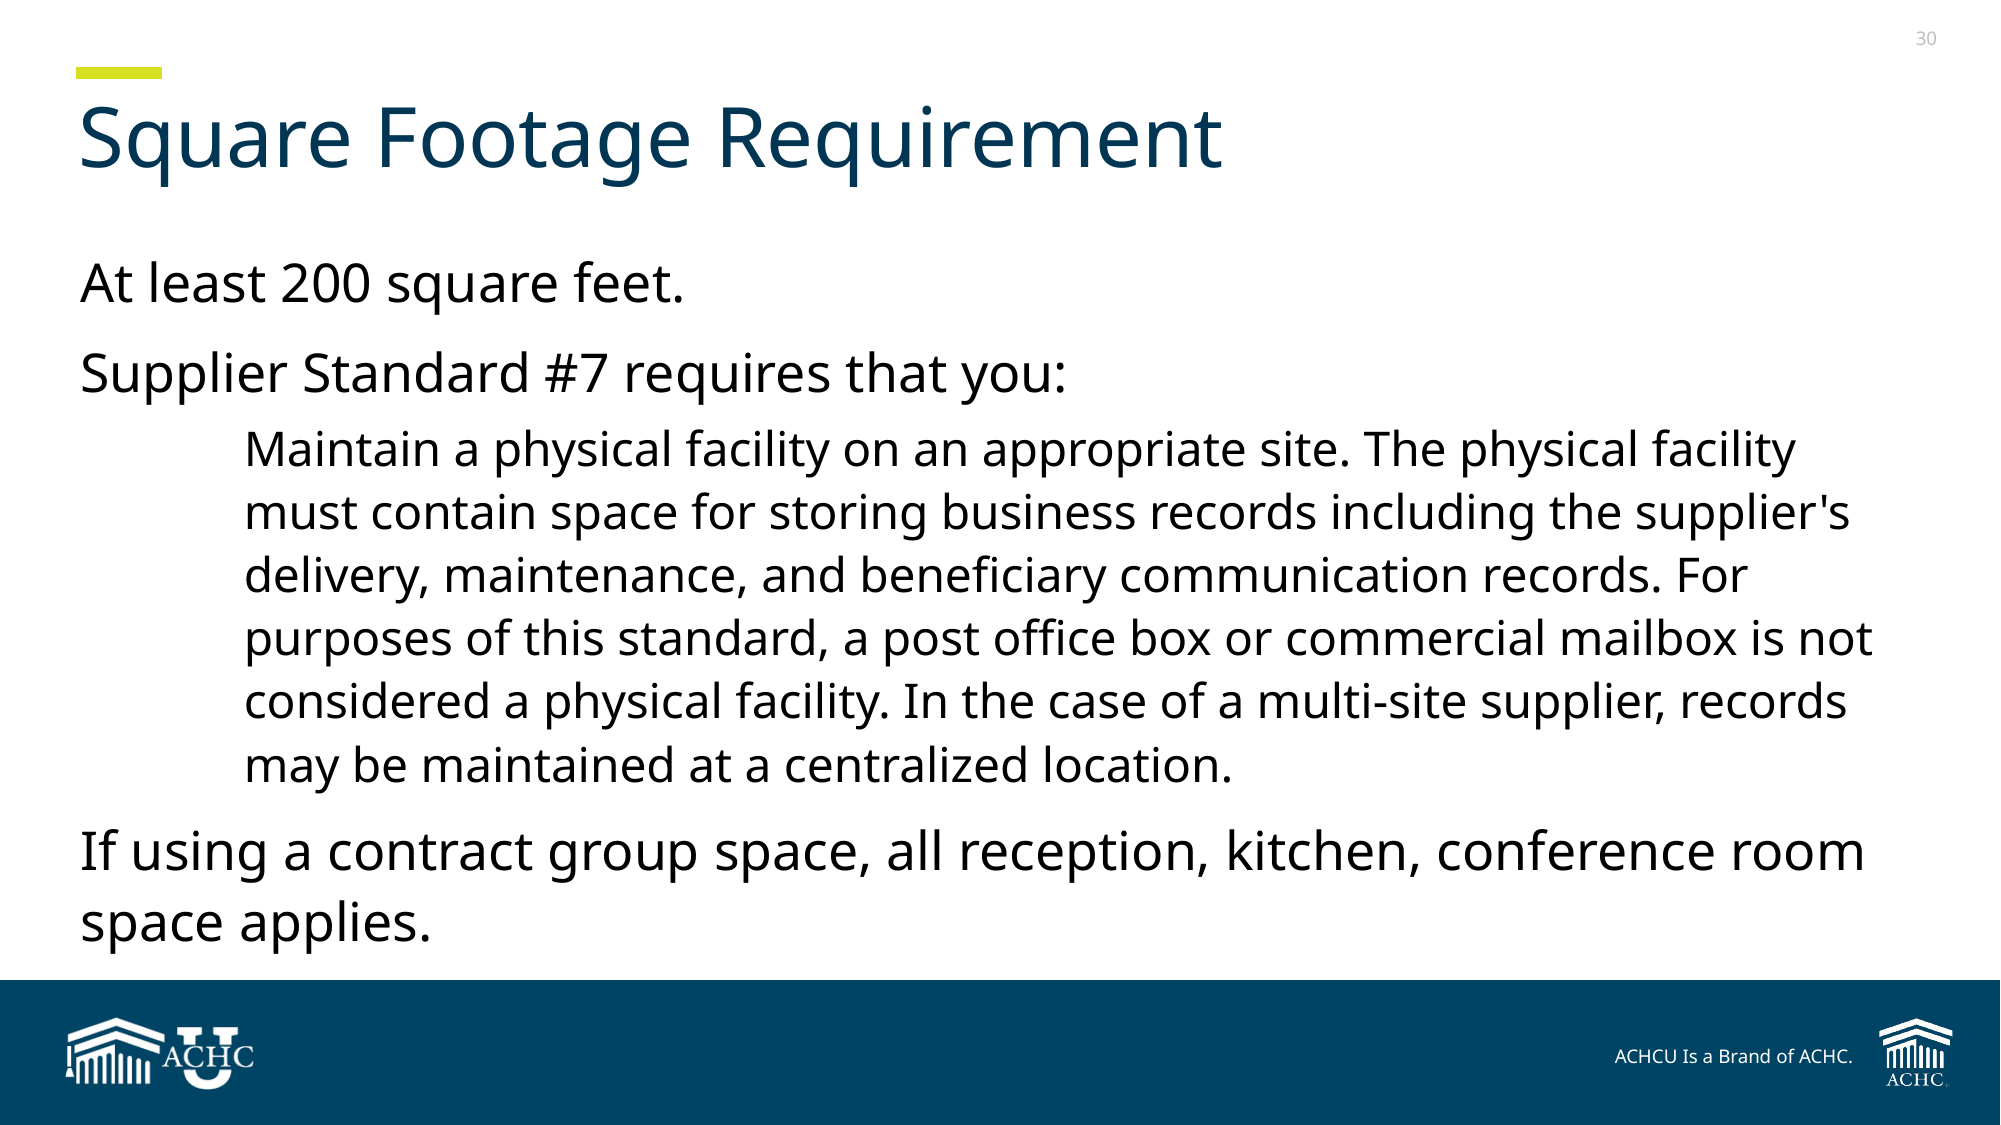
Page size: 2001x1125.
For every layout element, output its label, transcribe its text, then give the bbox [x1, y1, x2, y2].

list At least 200 square feet. Supplier Standard #7 requires that you: Maintain a physical facility on an appropriate site. The physical facility must contain space for storing business records including the supplier's delivery, maintenance, and beneficiary communication records. For purposes of this standard, a post office box or commercial mailbox is not considered a physical facility. In the case of a multi-site supplier, records may be maintained at a centralized location. If using a contract group space, all reception, kitchen, conference room space applies. [63, 235, 1905, 972]
title Square Footage Requirement [63, 62, 1886, 219]
